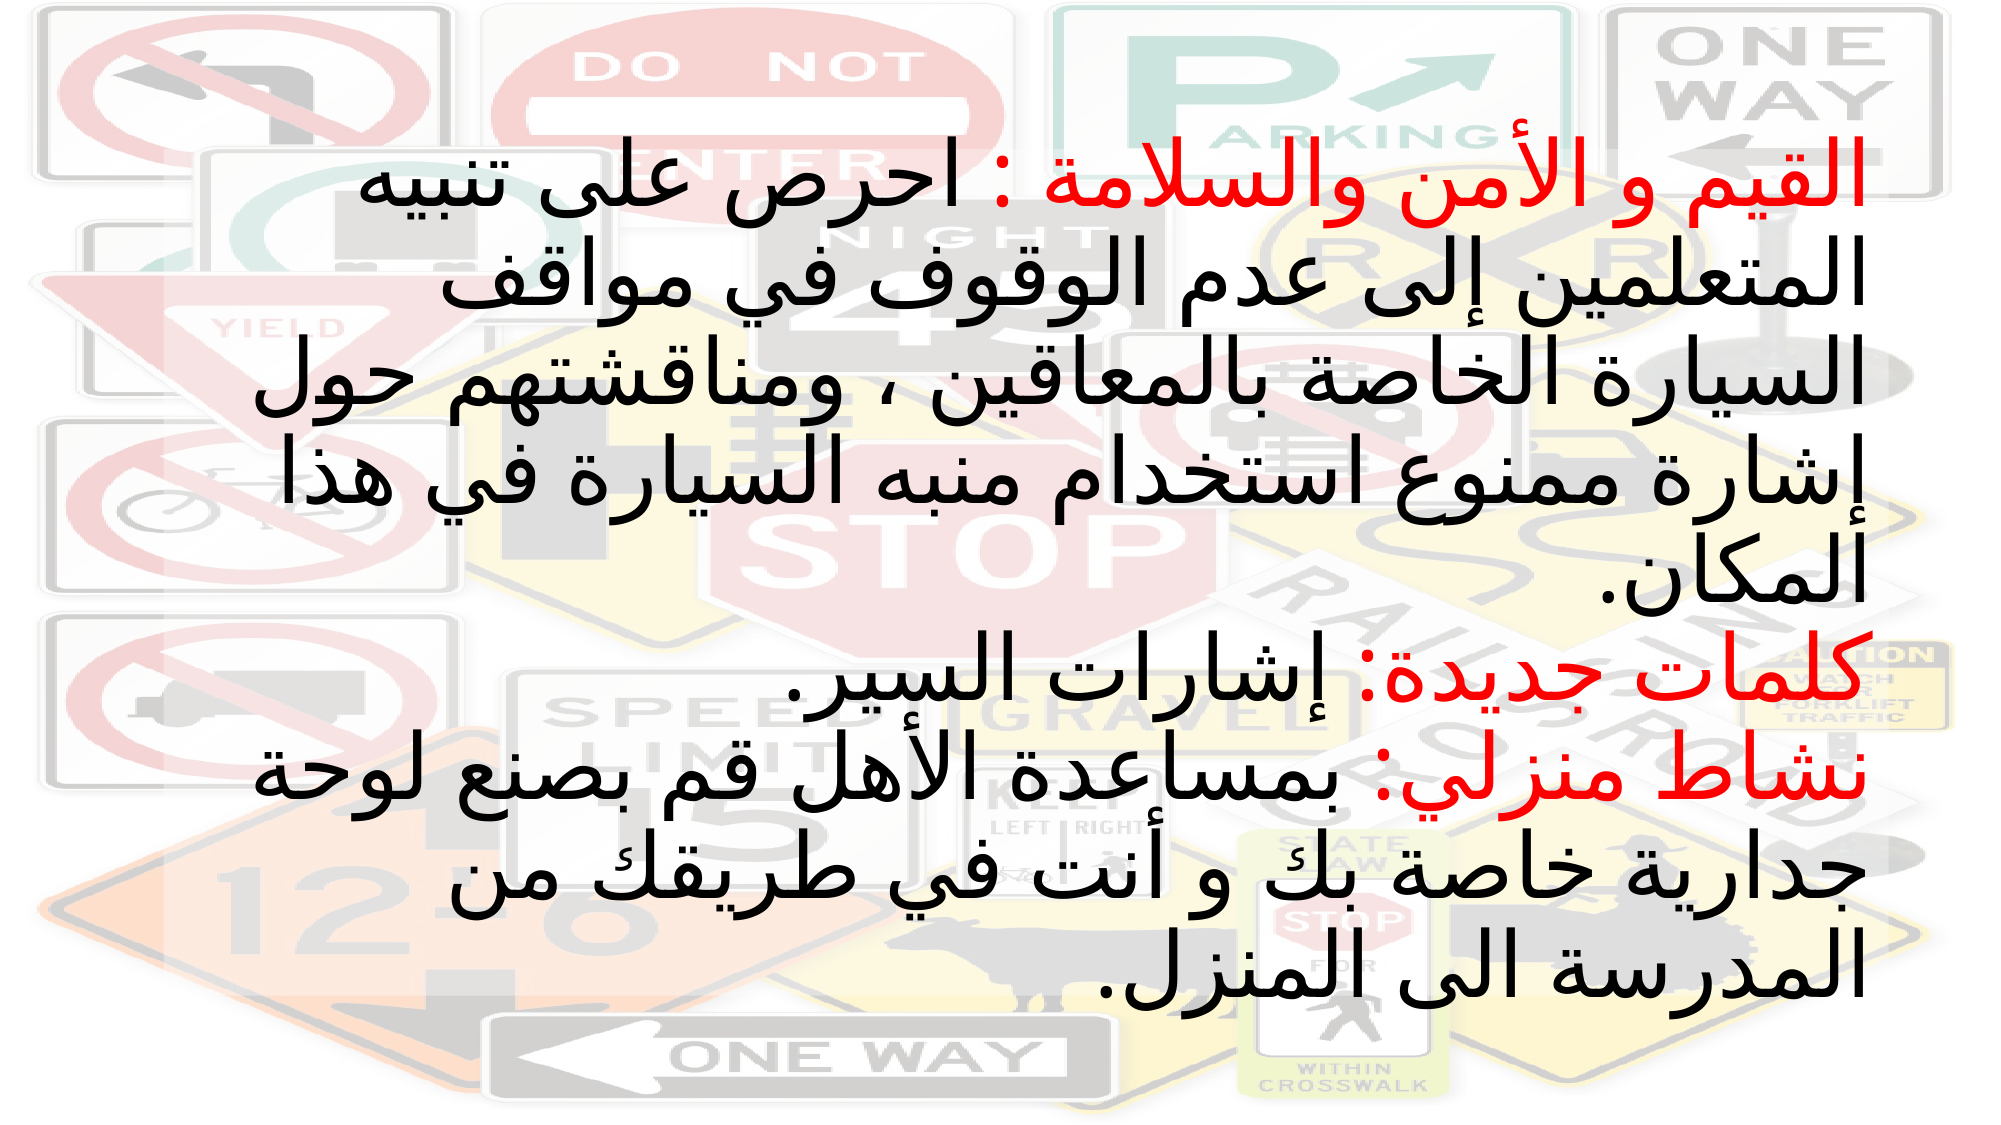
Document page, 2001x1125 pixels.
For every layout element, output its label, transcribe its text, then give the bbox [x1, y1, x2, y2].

title القيم و الأمن والسلامة : احرص على تنبيه المتعلمين إلى عدم الوقوف في مواقف السيارة الخاصة بالمعاقين ، ومناقشتهم حول إشارة ممنوع استخدام منبه السيارة في هذا المكان. كلمات جديدة: إشارات السير. نشاط منزلي: بمساعدة الأهل قم بصنع لوحة جدارية خاصة بك و أنت في طريقك من المدرسة الى المنزل. [163, 149, 1889, 996]
